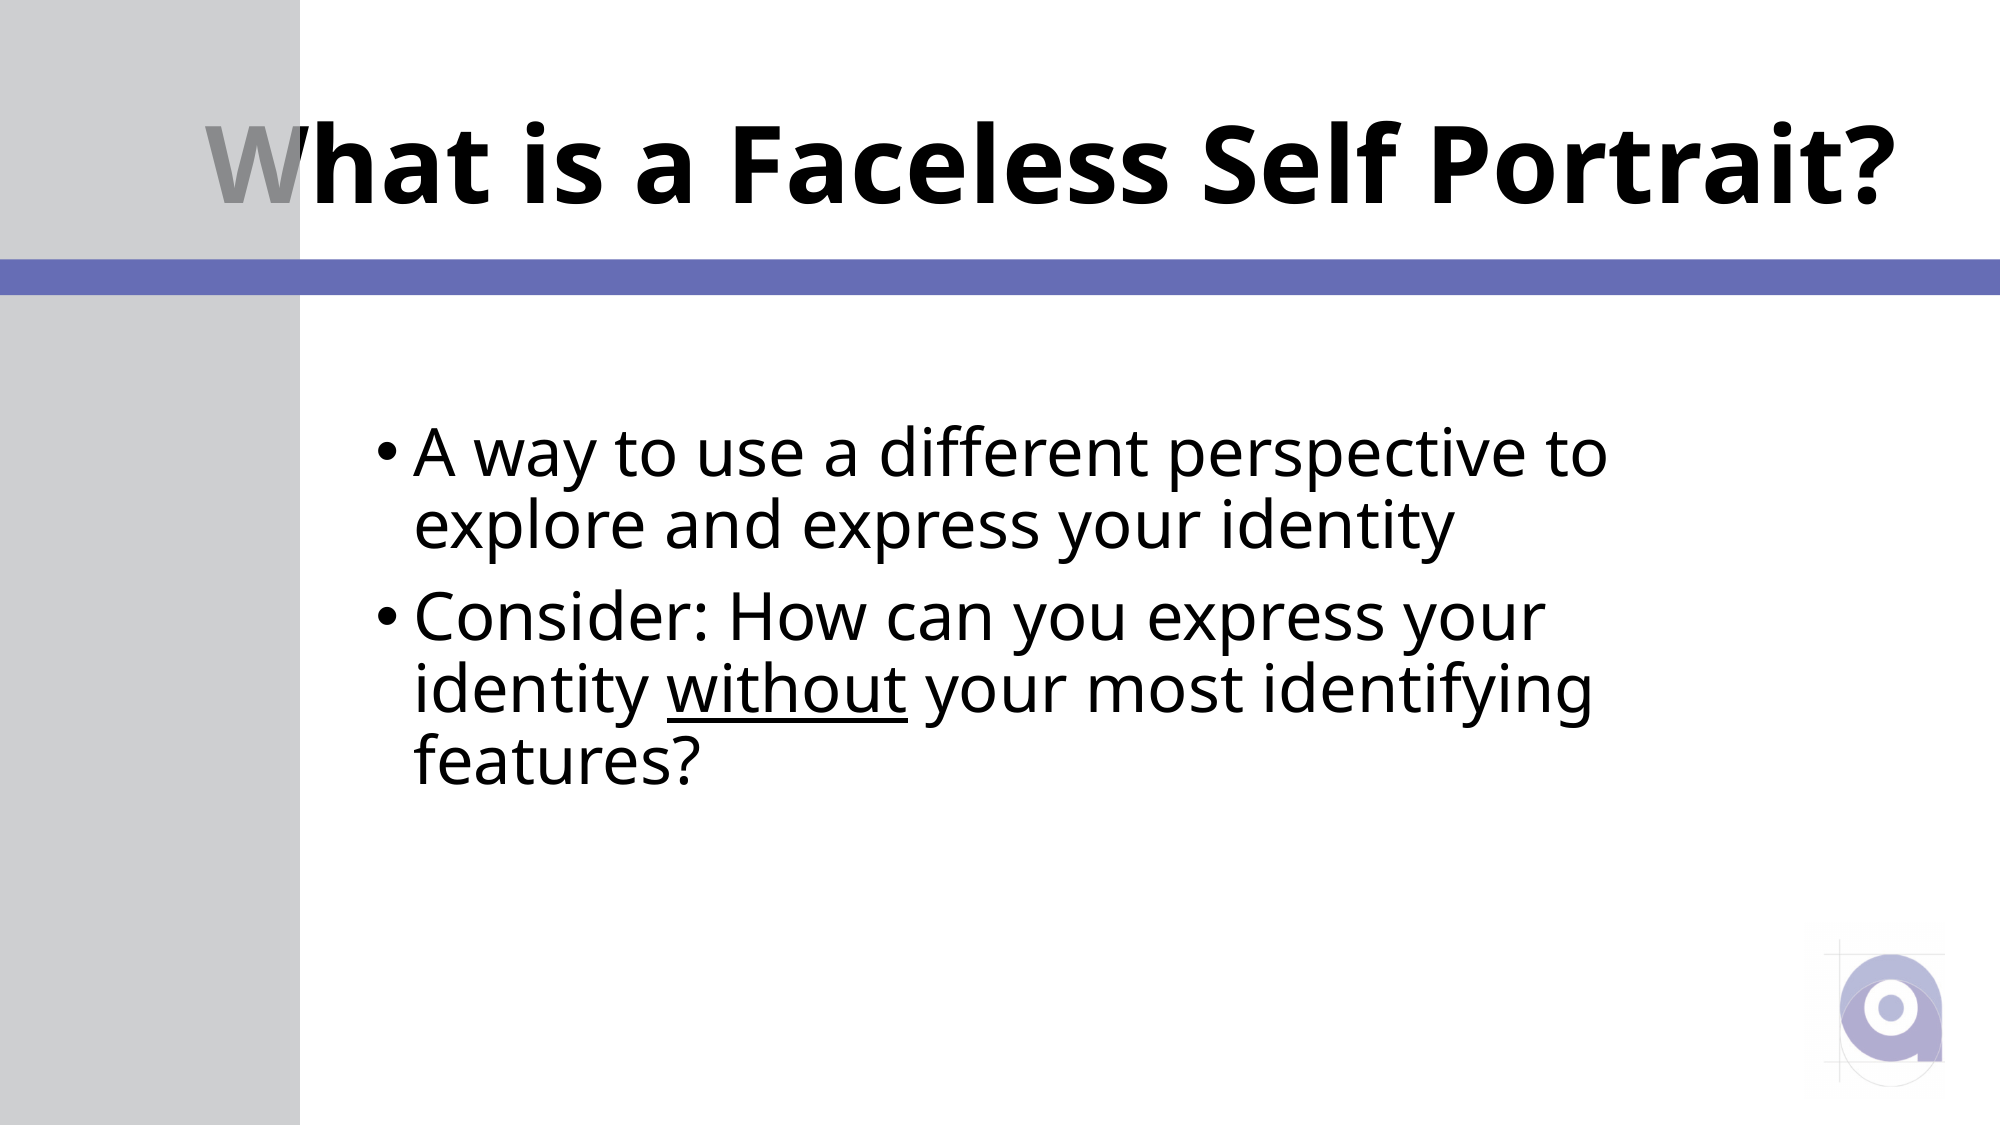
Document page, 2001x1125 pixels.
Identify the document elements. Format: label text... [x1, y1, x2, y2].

picture [1803, 922, 1945, 1099]
text_box [0, 0, 301, 258]
title What is a Faceless Self Portrait? [301, 59, 1915, 258]
text_box [0, 296, 301, 1125]
list A way to use a different perspective to explore and express your identity Consider: How can you express your identity without your most identifying features? [360, 411, 1744, 1125]
text_box [0, 258, 2000, 296]
